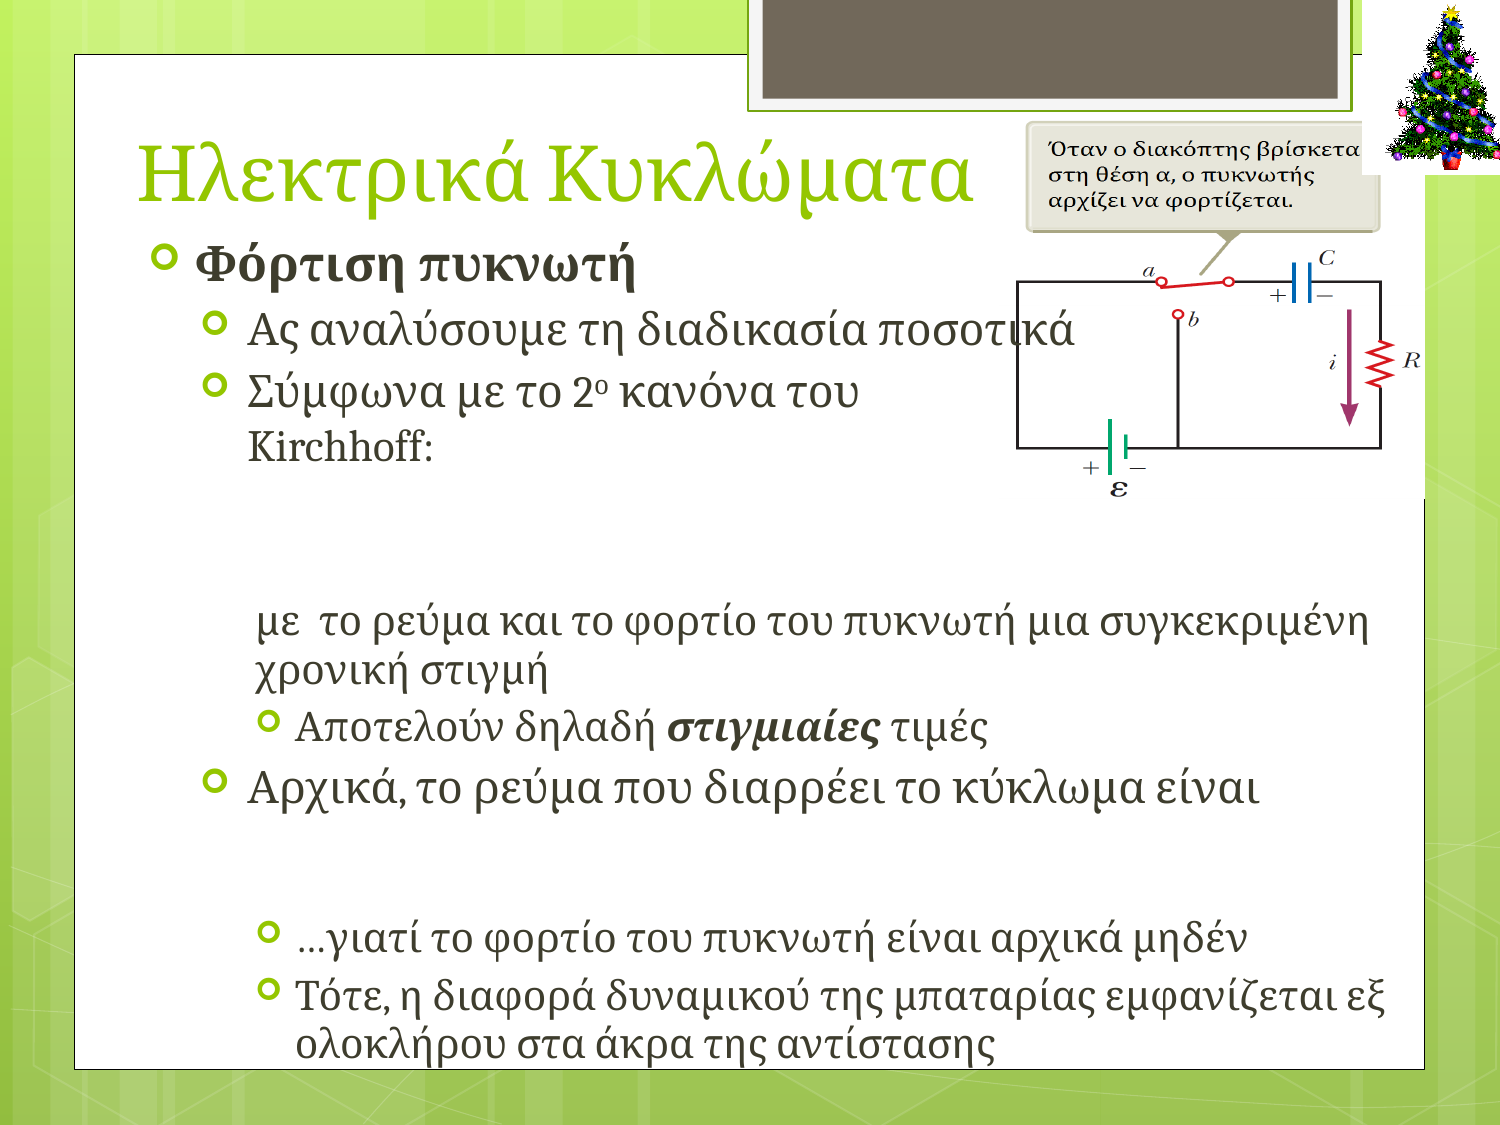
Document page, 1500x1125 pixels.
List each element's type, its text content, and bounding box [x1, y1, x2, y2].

picture [999, 0, 1500, 499]
title Ηλεκτρικά Κυκλώματα [121, 116, 995, 225]
